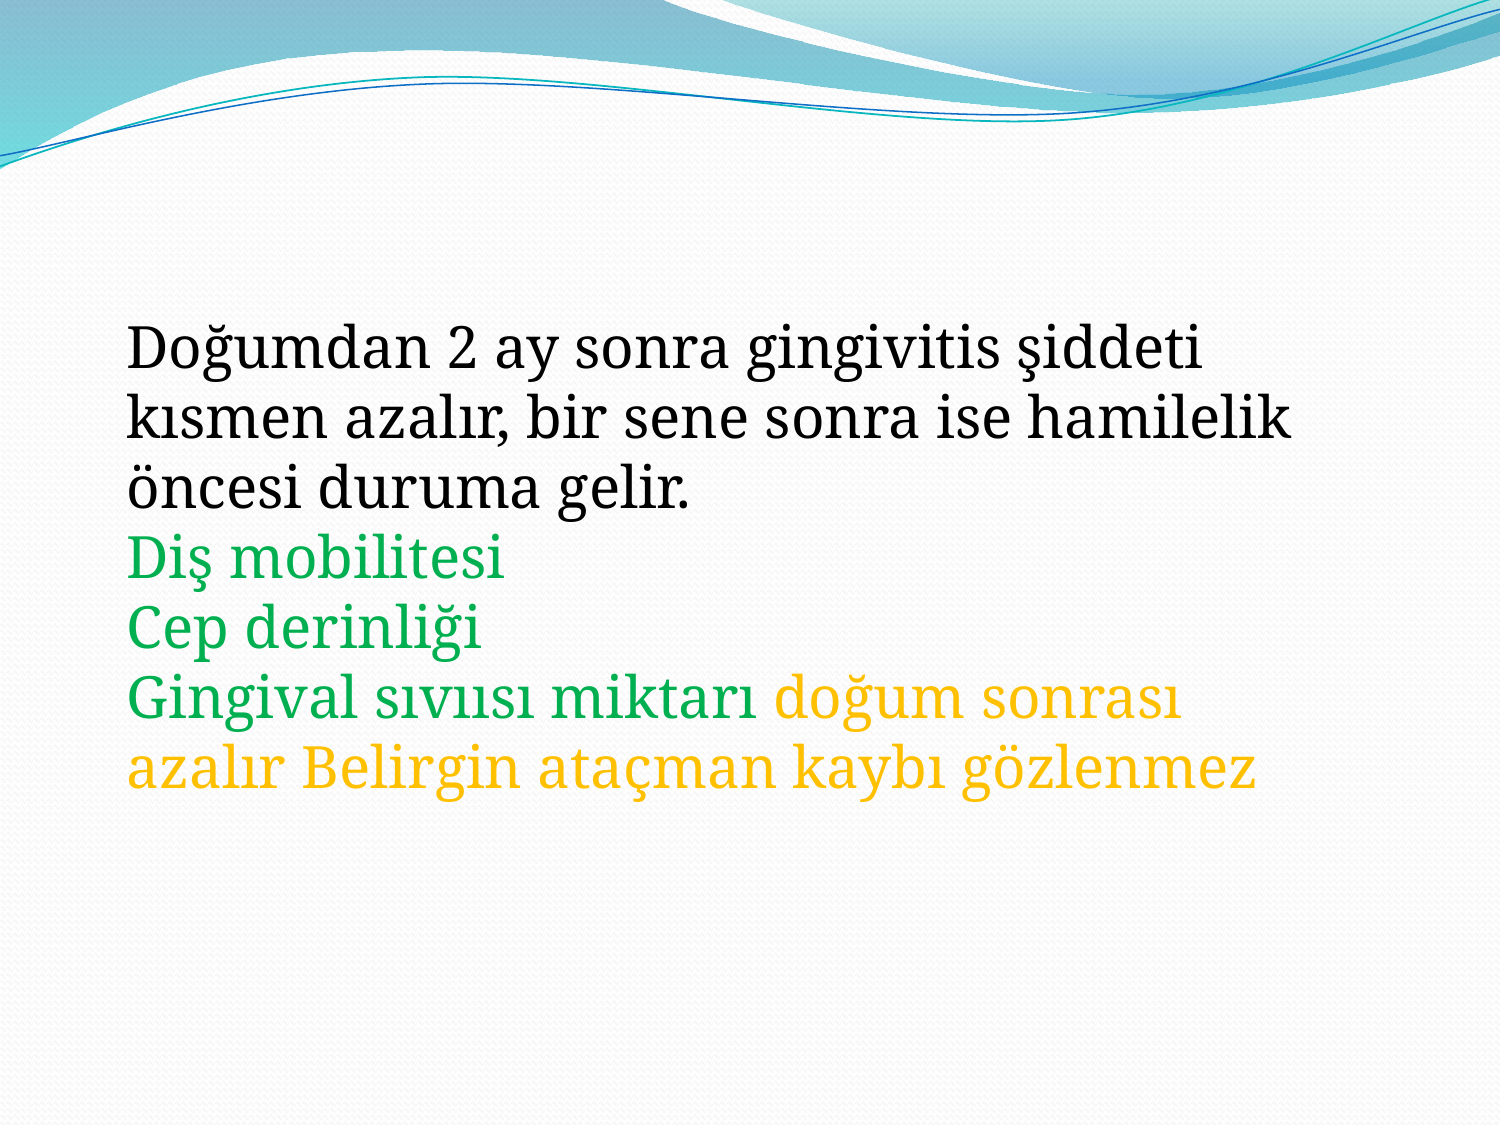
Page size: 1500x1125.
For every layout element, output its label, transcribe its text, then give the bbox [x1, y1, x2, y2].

text_box Doğumdan 2 ay sonra gingivitis şiddeti kısmen azalır, bir sene sonra ise hamilelik öncesi duruma gelir. Diş mobilitesi Cep derinliği Gingival sıvıısı miktarı doğum sonrası azalır Belirgin ataçman kaybı gözlenmez [112, 302, 1341, 808]
